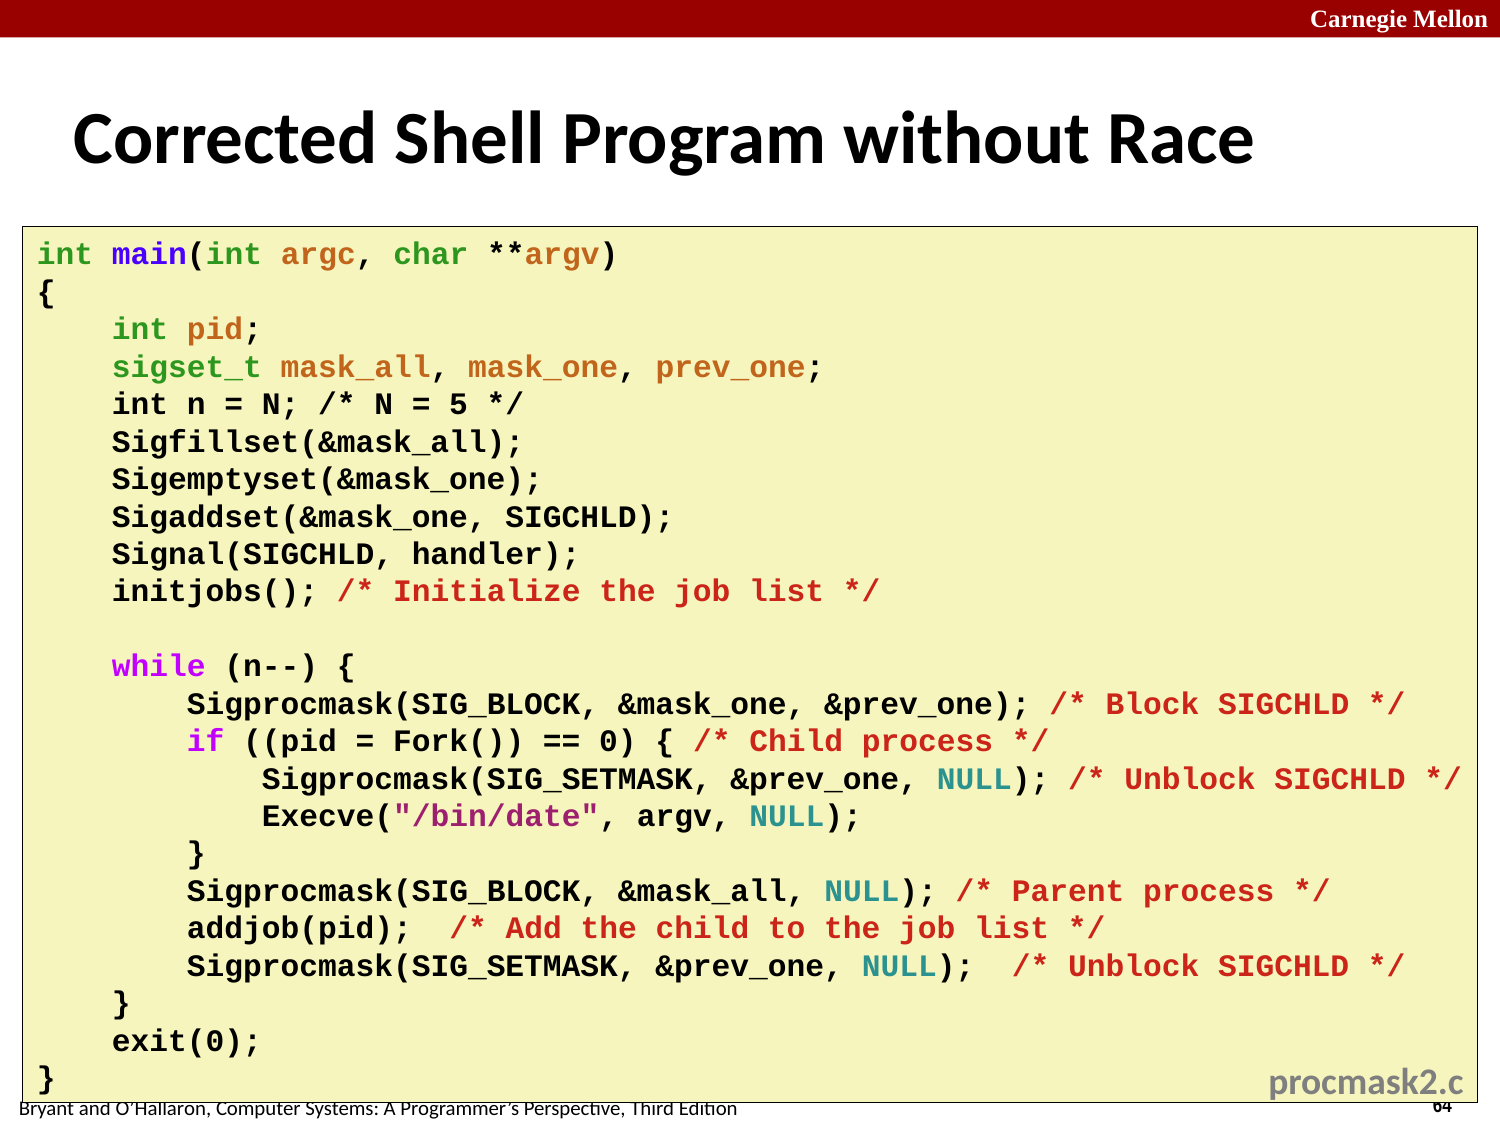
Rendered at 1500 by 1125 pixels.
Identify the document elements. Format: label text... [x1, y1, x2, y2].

text_box procmask2.c [1253, 1049, 1479, 1110]
title Corrected Shell Program without Race [58, 71, 1351, 197]
text_box int main(int argc, char **argv) { int pid; sigset_t mask_all, mask_one, prev_one; int n = N; /* N = 5 */ Sigfillset(&mask_all); Sigemptyset(&mask_one); Sigaddset(&mask_one, SIGCHLD); Signal(SIGCHLD, handler); initjobs(); /* Initialize the job list */ while (n--) { Sigprocmask(SIG_BLOCK, &mask_one, &prev_one); /* Block SIGCHLD */ if ((pid = Fork()) == 0) { /* Child process */ Sigprocmask(SIG_SETMASK, &prev_one, NULL); /* Unblock SIGCHLD */ Execve("/bin/date", argv, NULL); } Sigprocmask(SIG_BLOCK, &mask_all, NULL); /* Parent process */ addjob(pid); /* Add the child to the job list */ Sigprocmask(SIG_SETMASK, &prev_one, NULL); /* Unblock SIGCHLD */ } exit(0); } [22, 226, 1477, 1103]
